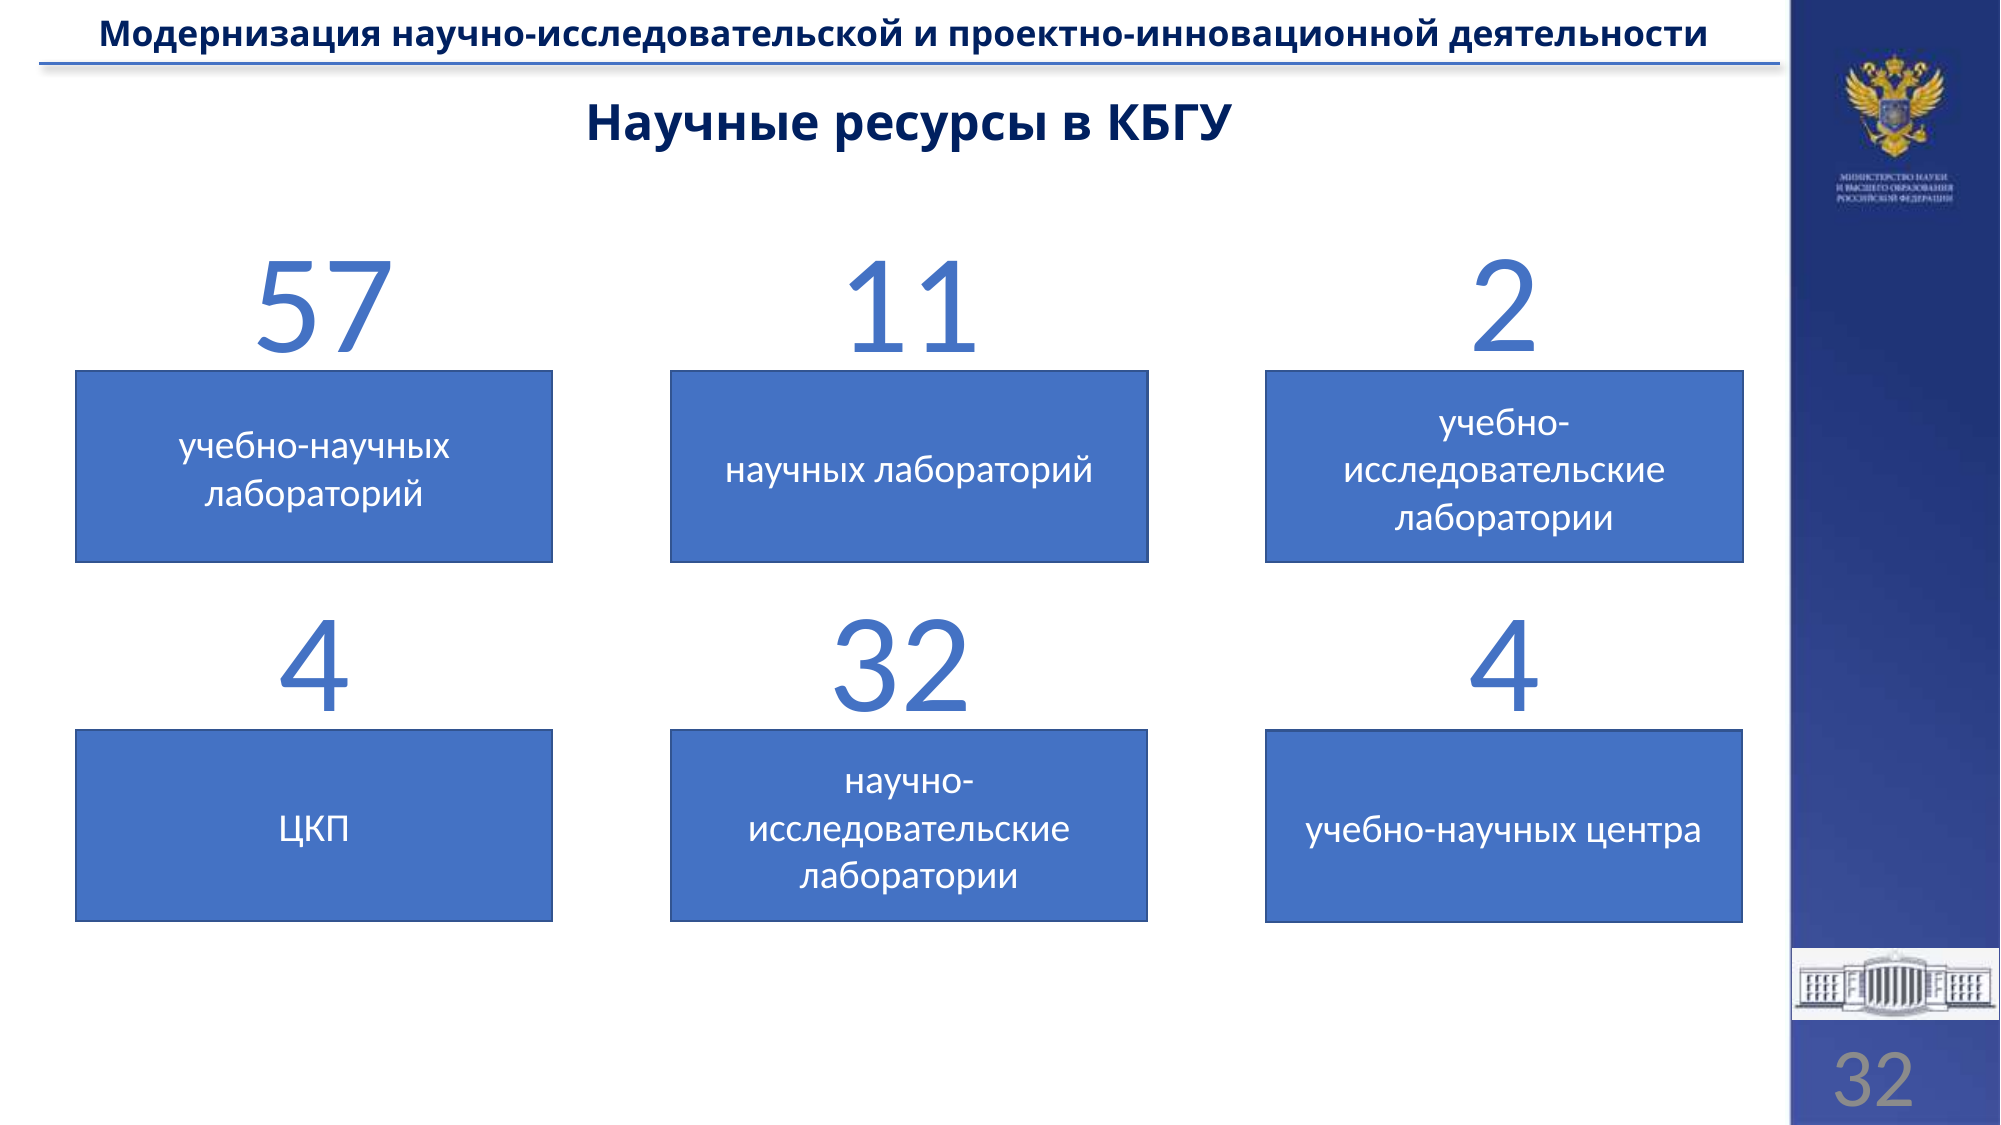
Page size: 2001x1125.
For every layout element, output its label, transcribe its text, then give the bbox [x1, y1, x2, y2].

text_box учебно-научных центра [1265, 729, 1743, 923]
text_box Модернизация научно-исследовательской и проектно-инновационной деятельности [21, 3, 1785, 61]
text_box 32 [813, 562, 988, 748]
text_box учебно-научных лабораторий [75, 370, 553, 563]
text_box Научные ресурсы в КБГУ [38, 83, 1780, 159]
text_box 11 [822, 203, 996, 388]
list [1785, 0, 2000, 1125]
text_box 4 [1453, 562, 1556, 748]
text_box ЦКП [75, 729, 553, 922]
text_box учебно-исследовательские лаборатории [1265, 370, 1744, 563]
text_box 2 [1453, 202, 1556, 388]
text_box научных лабораторий [670, 370, 1148, 563]
text_box 57 [236, 203, 411, 388]
text_box 4 [263, 562, 366, 748]
picture [1792, 948, 1999, 1020]
text_box научно-исследовательские лаборатории [670, 729, 1148, 922]
